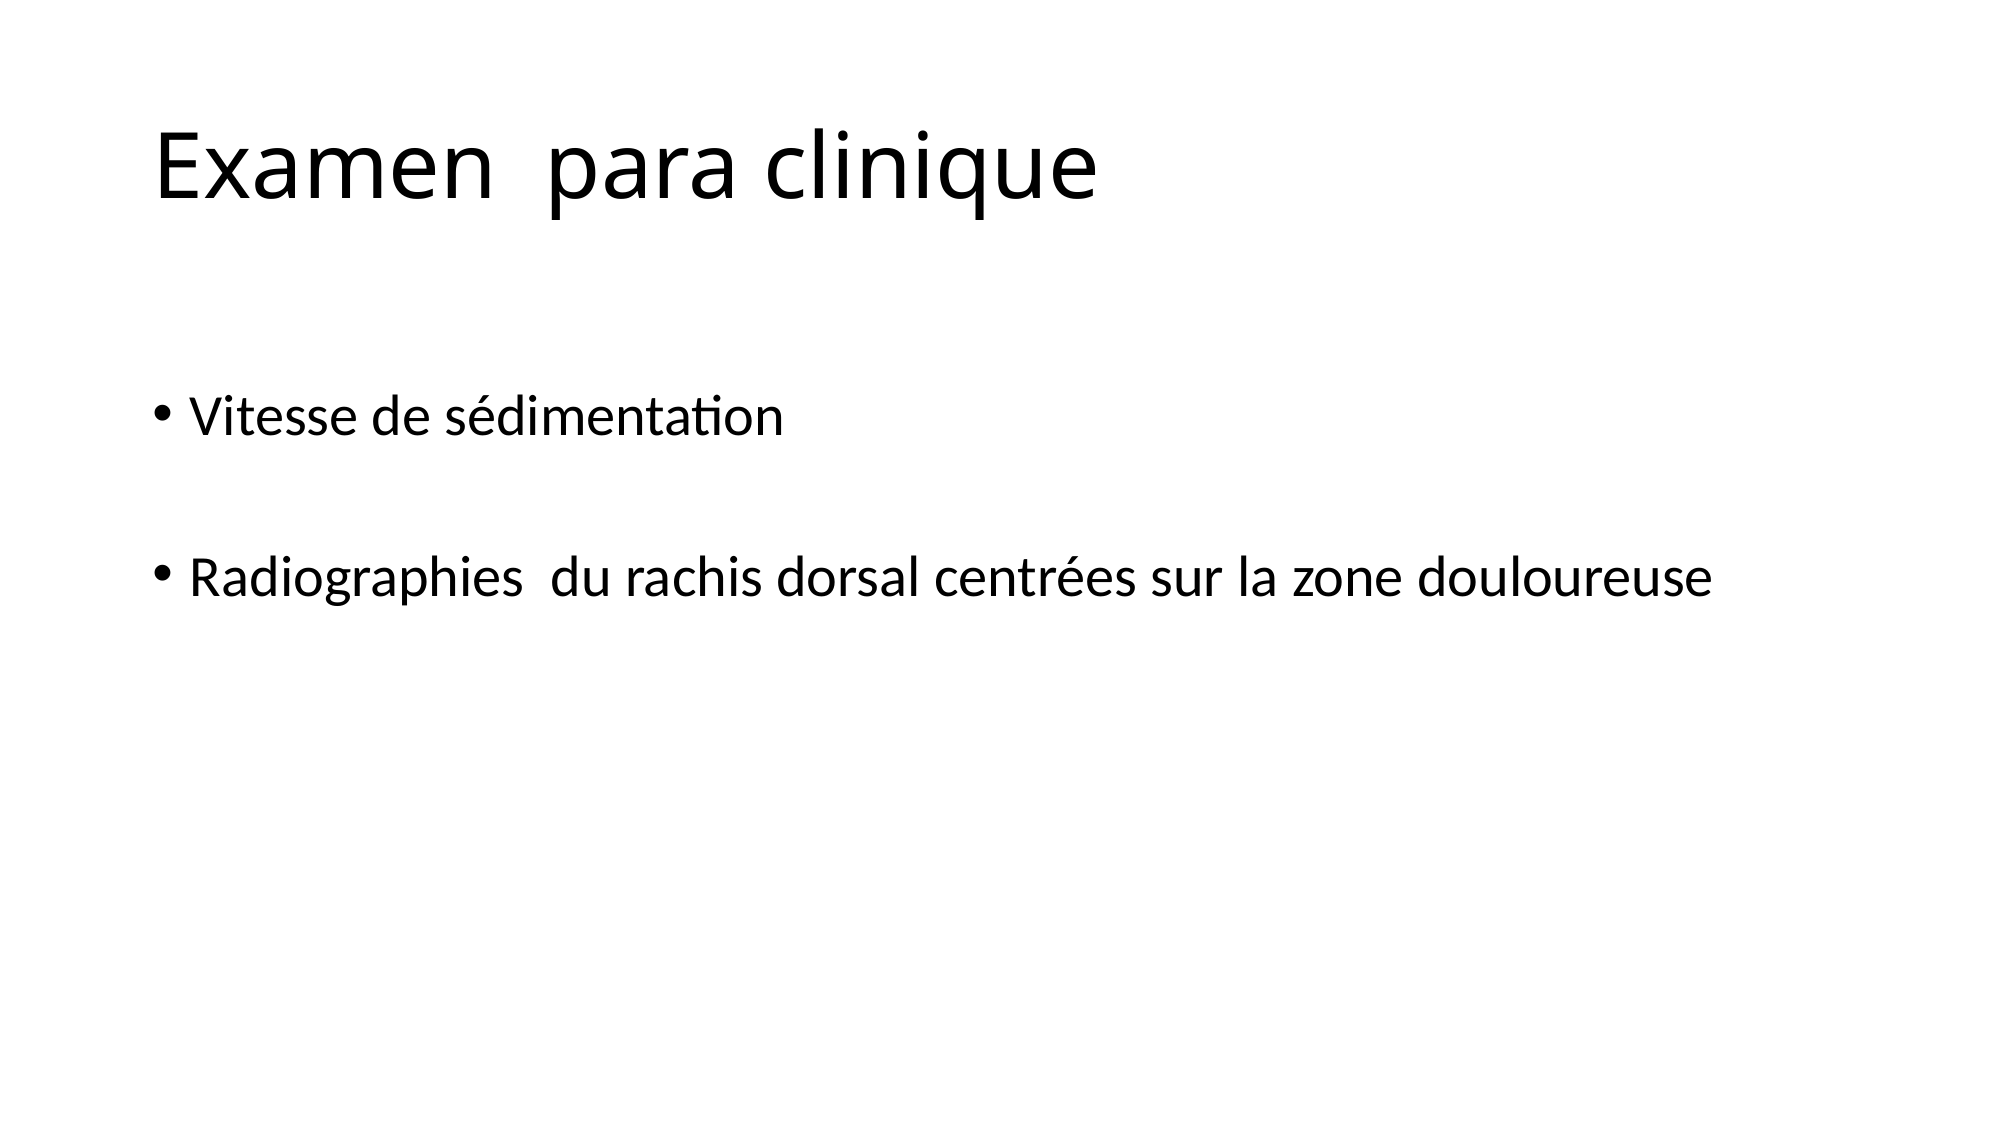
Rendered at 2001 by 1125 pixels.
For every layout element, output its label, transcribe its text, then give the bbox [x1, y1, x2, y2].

list Vitesse de sédimentation Radiographies du rachis dorsal centrées sur la zone douloureuse [137, 299, 1863, 1014]
title Examen para clinique [137, 59, 1863, 278]
